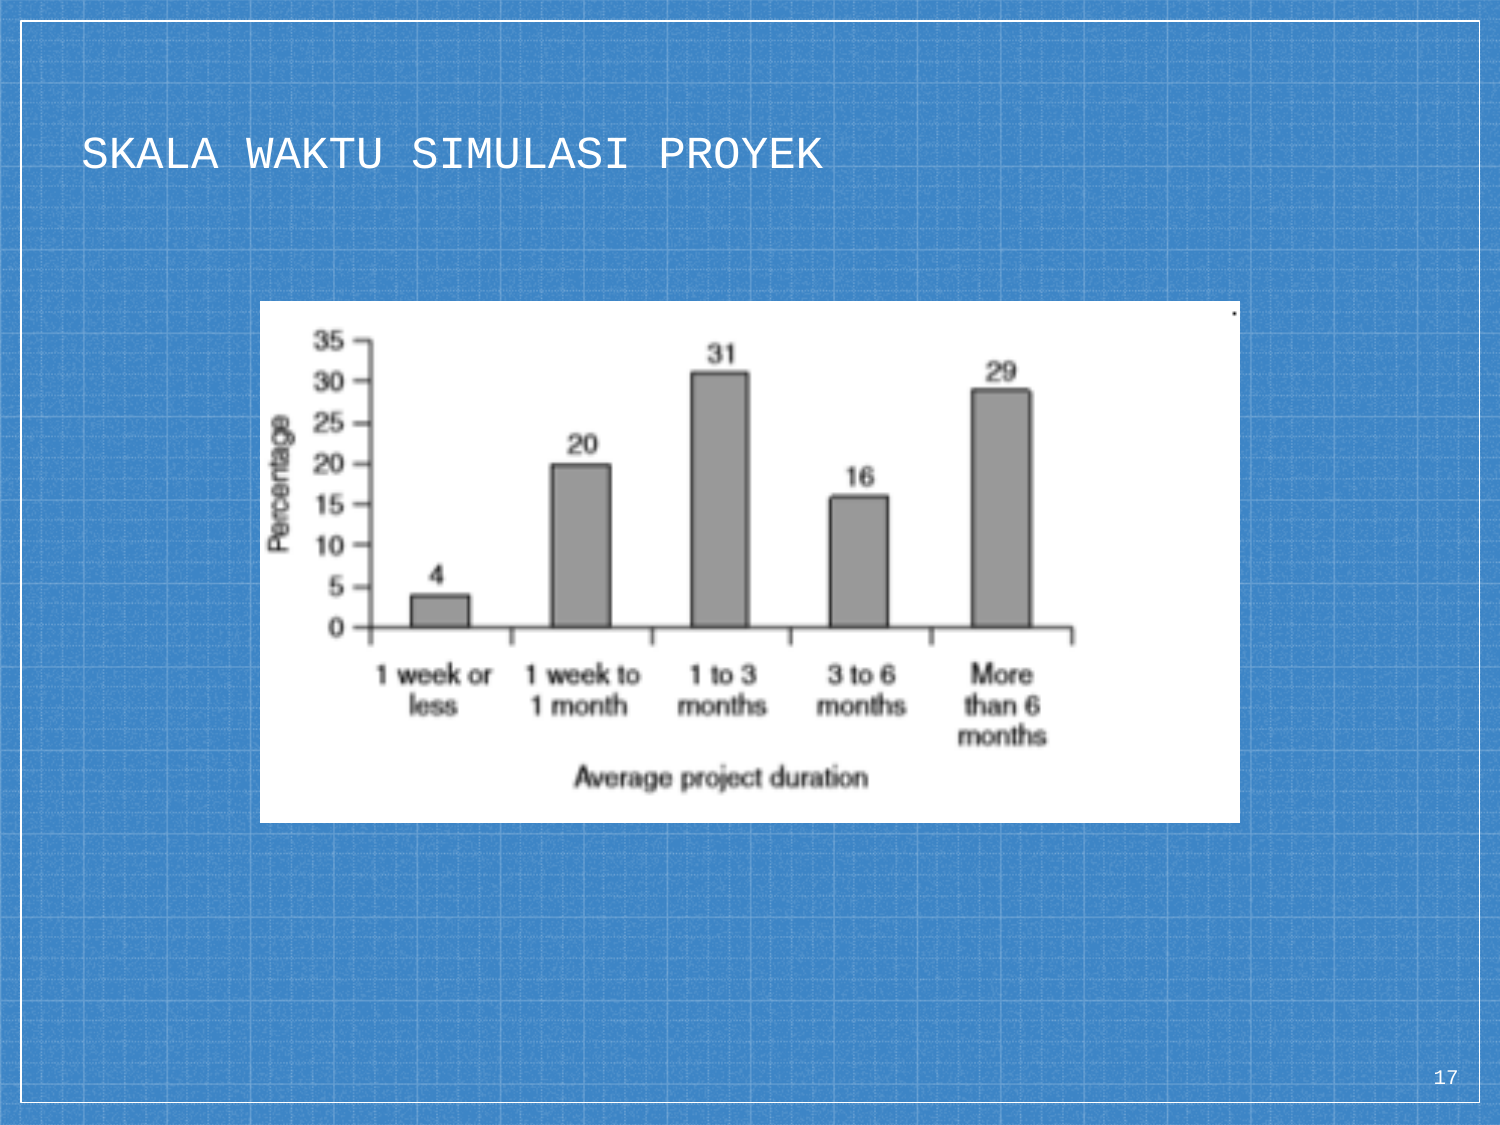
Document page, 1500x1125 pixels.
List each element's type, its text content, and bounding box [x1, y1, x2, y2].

slide_number 17 [1398, 1048, 1474, 1113]
picture [0, 0, 1500, 1125]
title SKALA WAKTU SIMULASI PROYEK [66, 108, 1417, 199]
